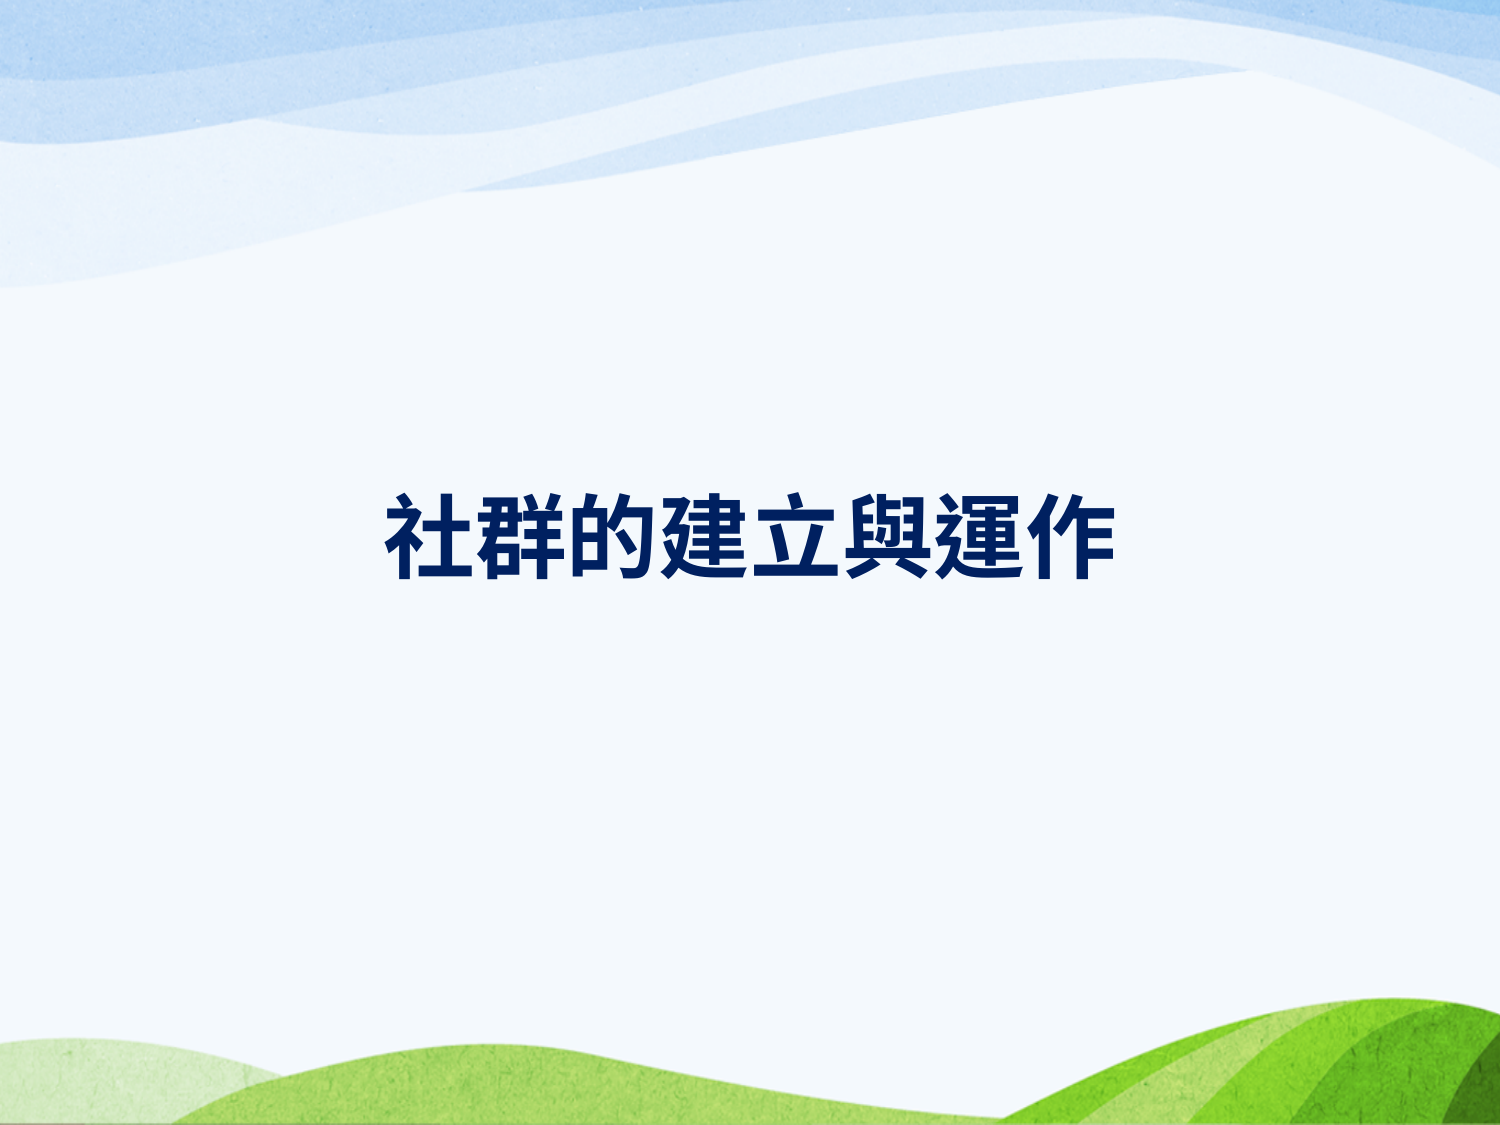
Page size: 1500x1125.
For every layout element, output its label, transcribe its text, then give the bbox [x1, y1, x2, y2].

text_box 社群的建立與運作 [110, 41, 1391, 1027]
picture [0, 0, 1500, 1125]
